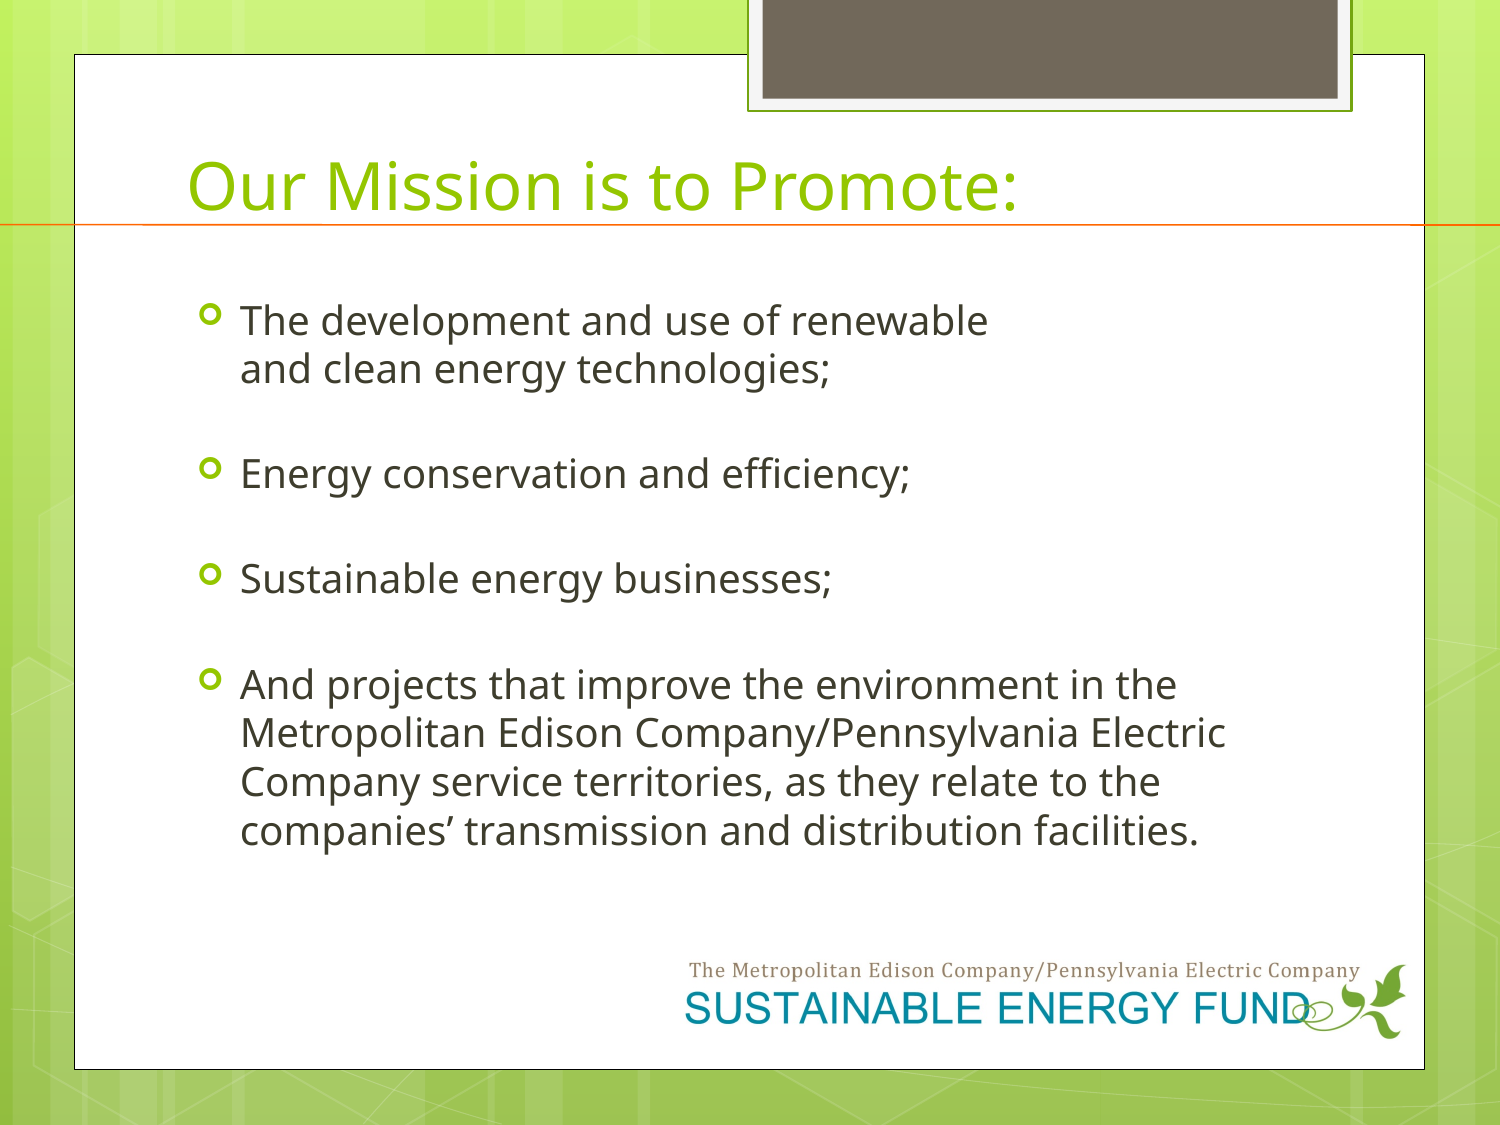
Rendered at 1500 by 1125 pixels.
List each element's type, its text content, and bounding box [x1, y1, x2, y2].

list The development and use of renewable and clean energy technologies; Energy conservation and efficiency; Sustainable energy businesses; And projects that improve the environment in the Metropolitan Edison Company/Pennsylvania Electric Company service territories, as they relate to the companies’ transmission and distribution facilities. [171, 286, 1283, 863]
picture [680, 943, 1420, 1060]
title Our Mission is to Promote: [171, 99, 1324, 224]
